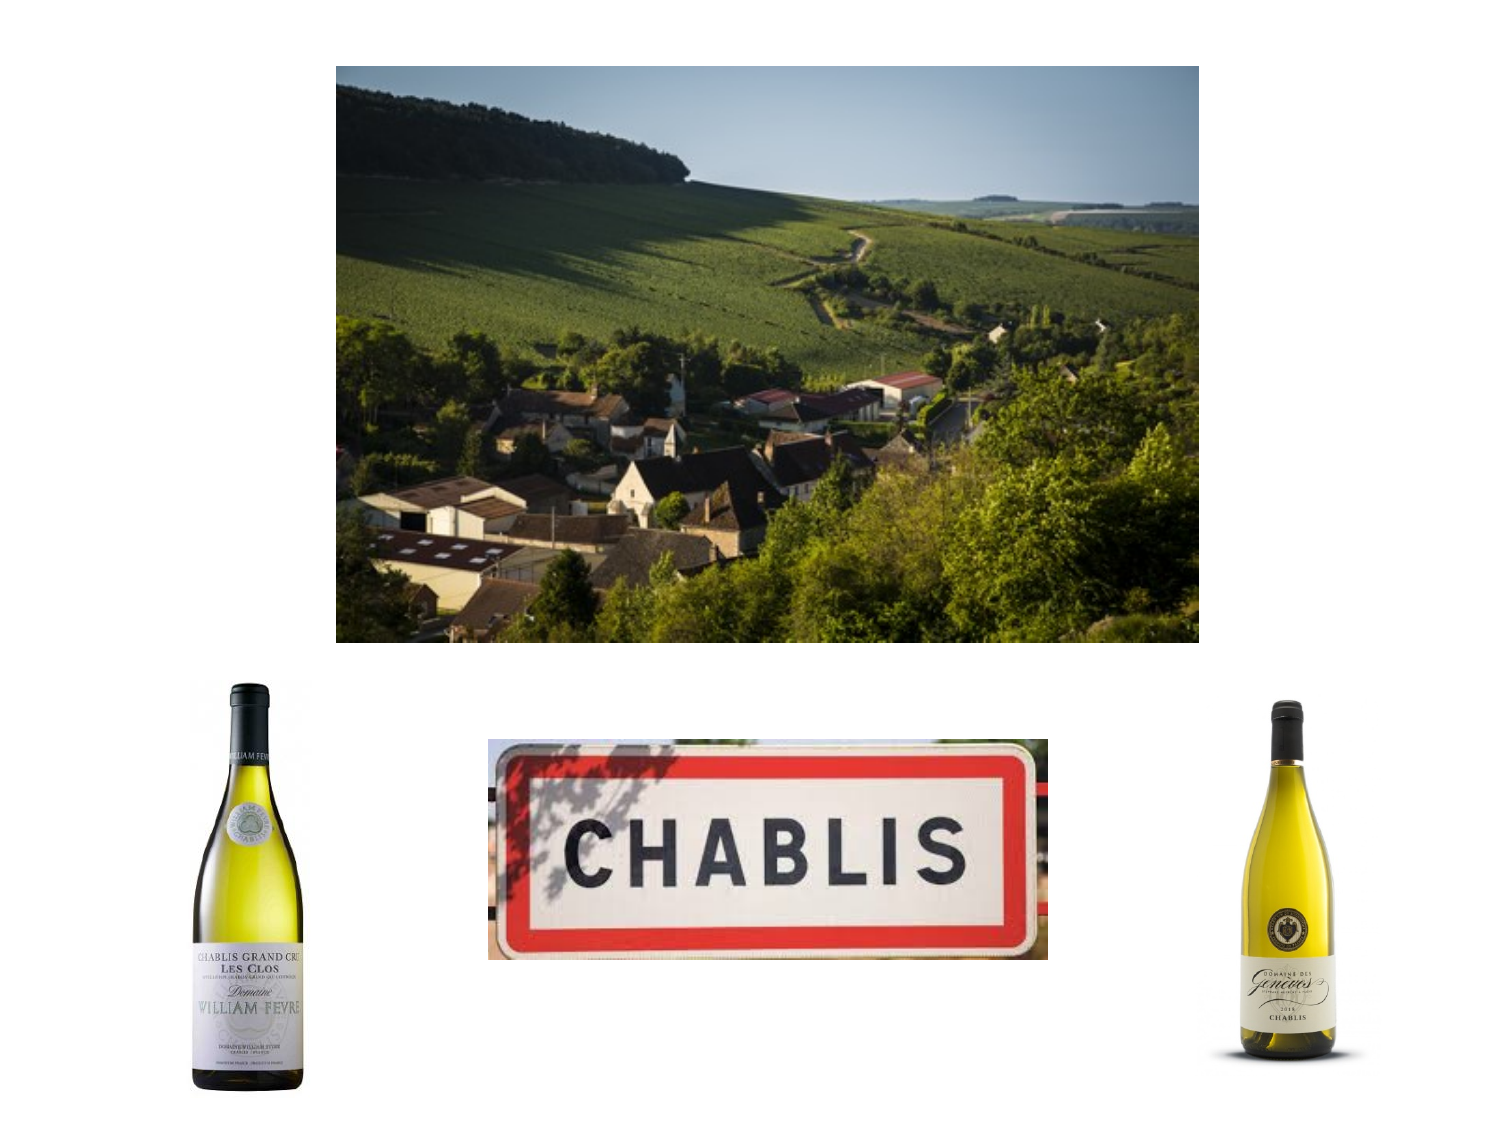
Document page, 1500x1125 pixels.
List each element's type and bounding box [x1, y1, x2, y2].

picture [487, 739, 1048, 961]
picture [336, 66, 1200, 644]
picture [41, 680, 459, 1098]
picture [1098, 692, 1477, 1076]
